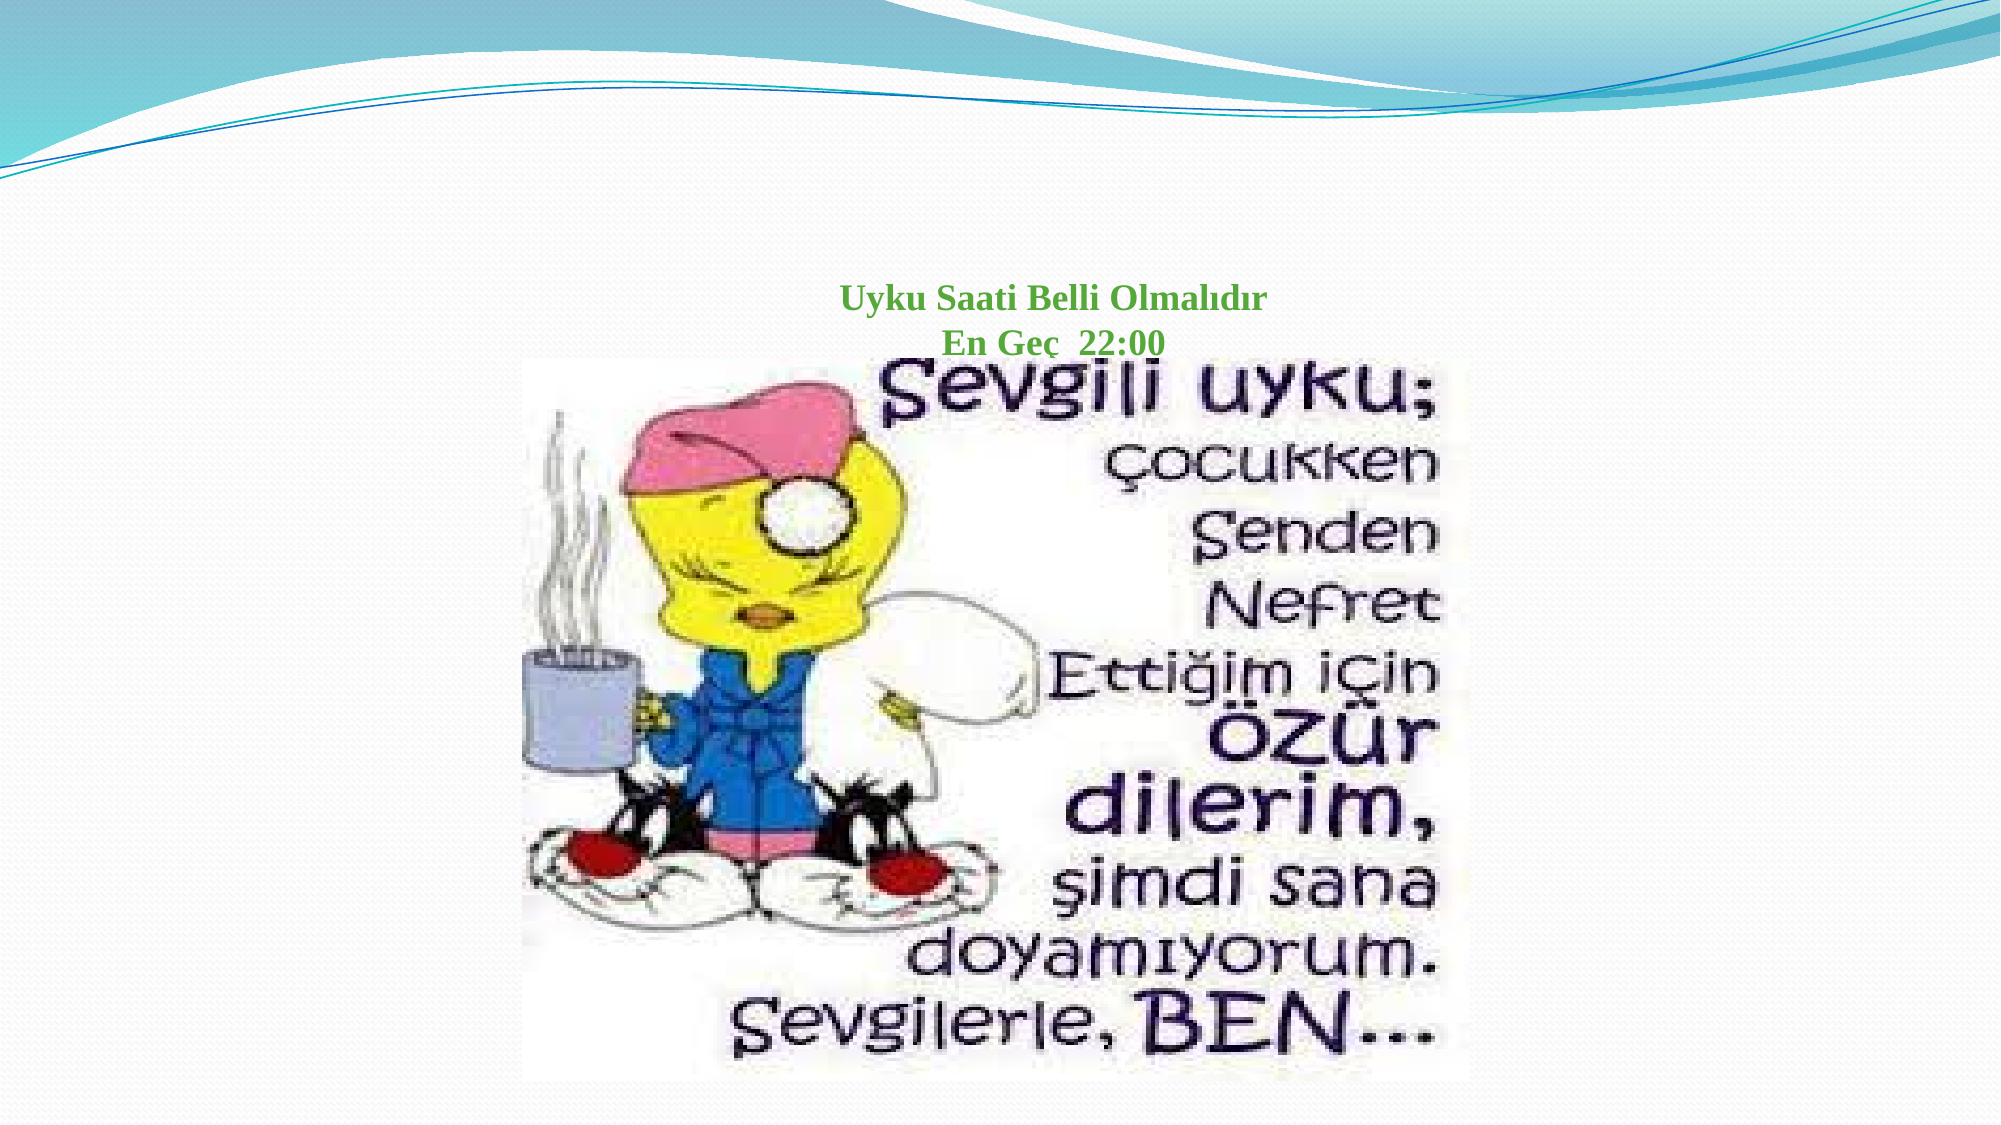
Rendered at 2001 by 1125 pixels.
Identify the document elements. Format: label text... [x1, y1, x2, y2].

picture [522, 358, 1470, 1081]
title Uyku Saati Belli Olmalıdır En Geç 22:00 [153, 220, 1954, 409]
